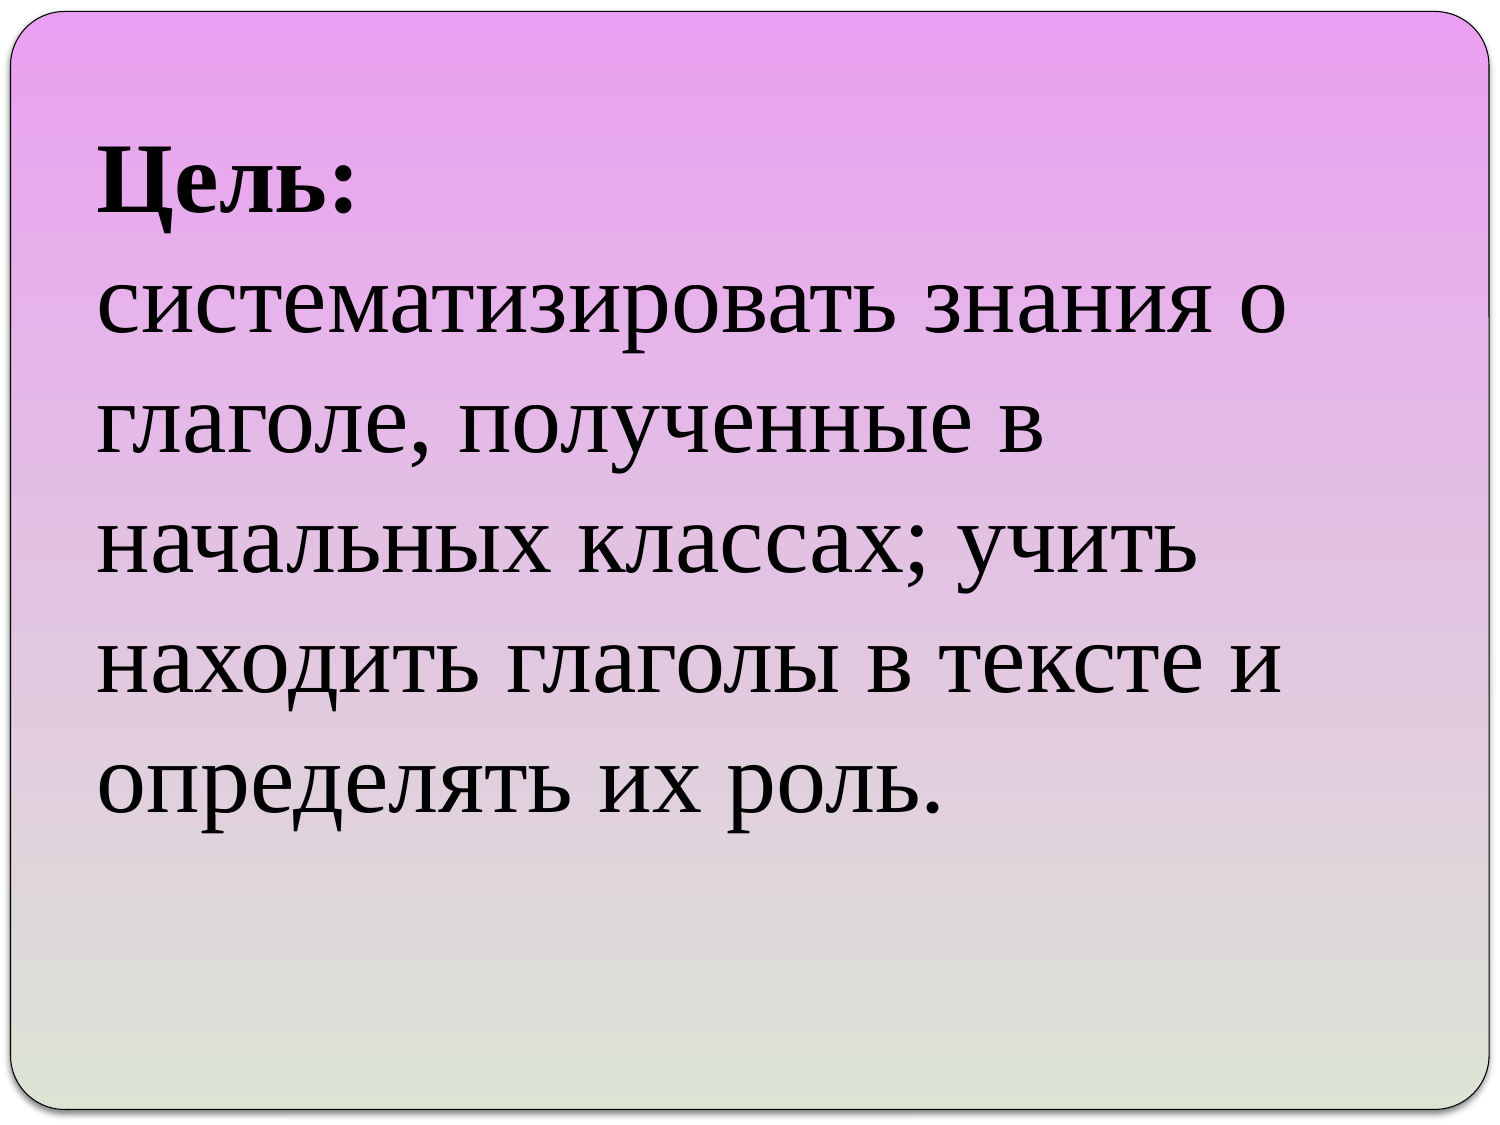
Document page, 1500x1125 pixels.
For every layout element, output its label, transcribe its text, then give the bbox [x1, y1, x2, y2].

text_box Цель: систематизировать знания о глаголе, полученные в начальных классах; учить находить глаголы в тексте и определять их роль. [82, 105, 1442, 865]
